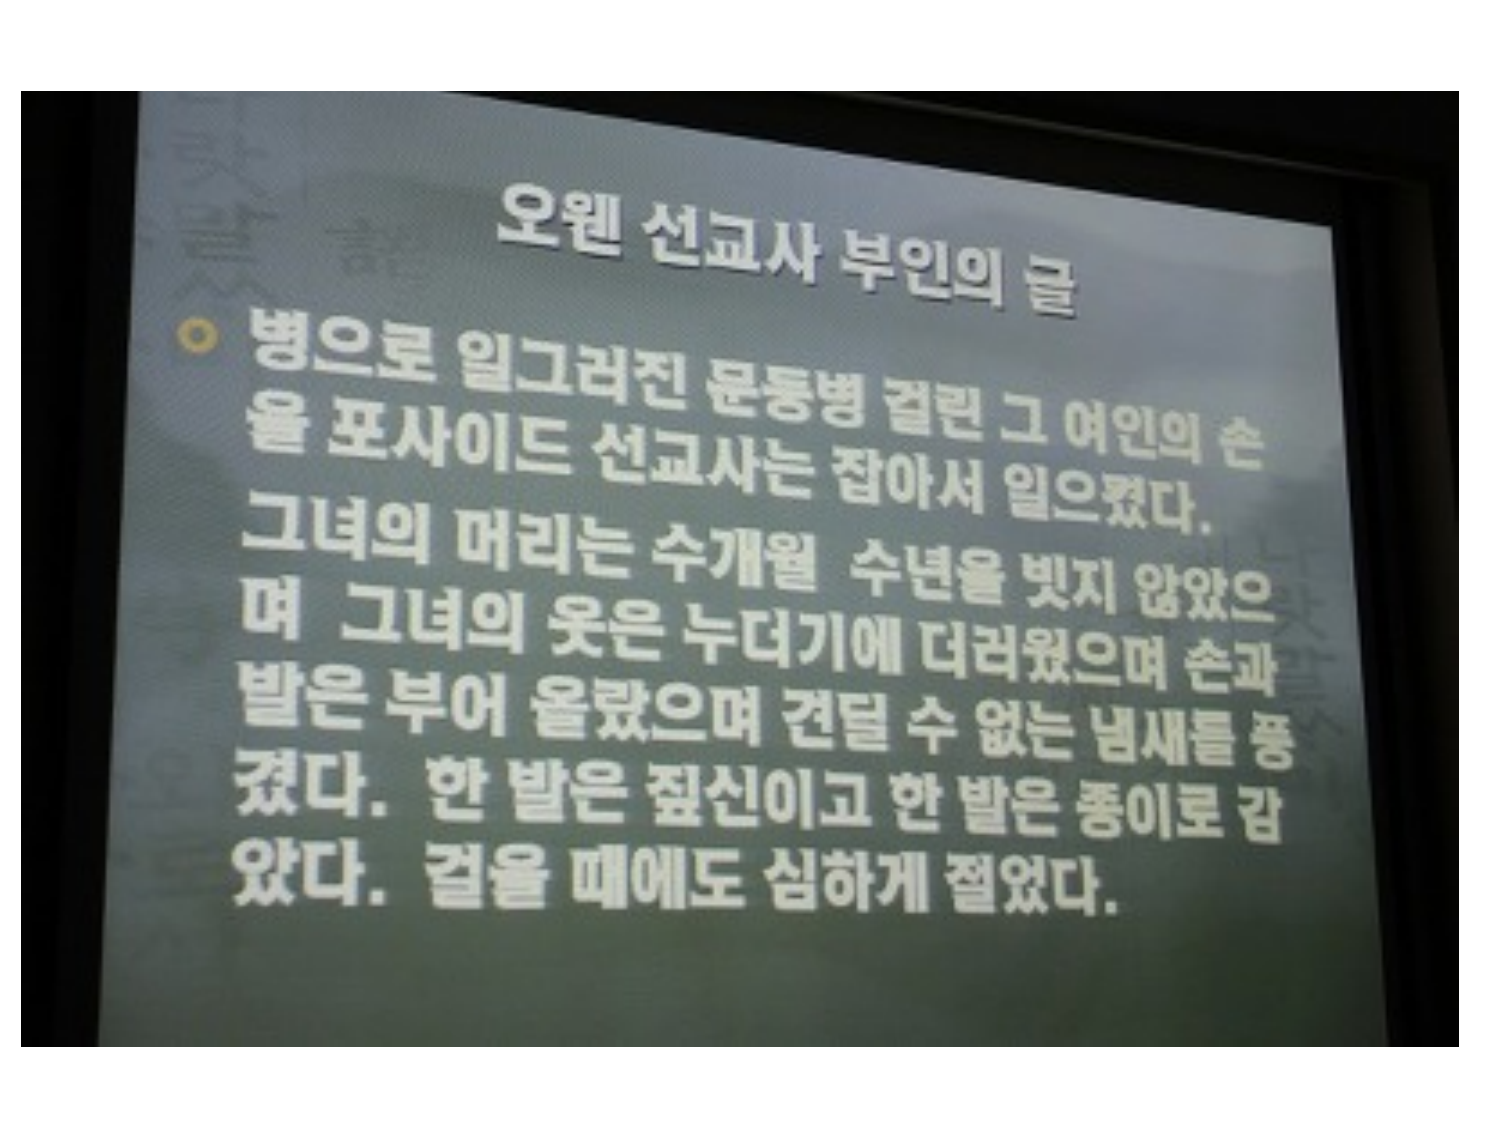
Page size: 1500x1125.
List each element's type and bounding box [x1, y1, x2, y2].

picture [21, 90, 1459, 1047]
